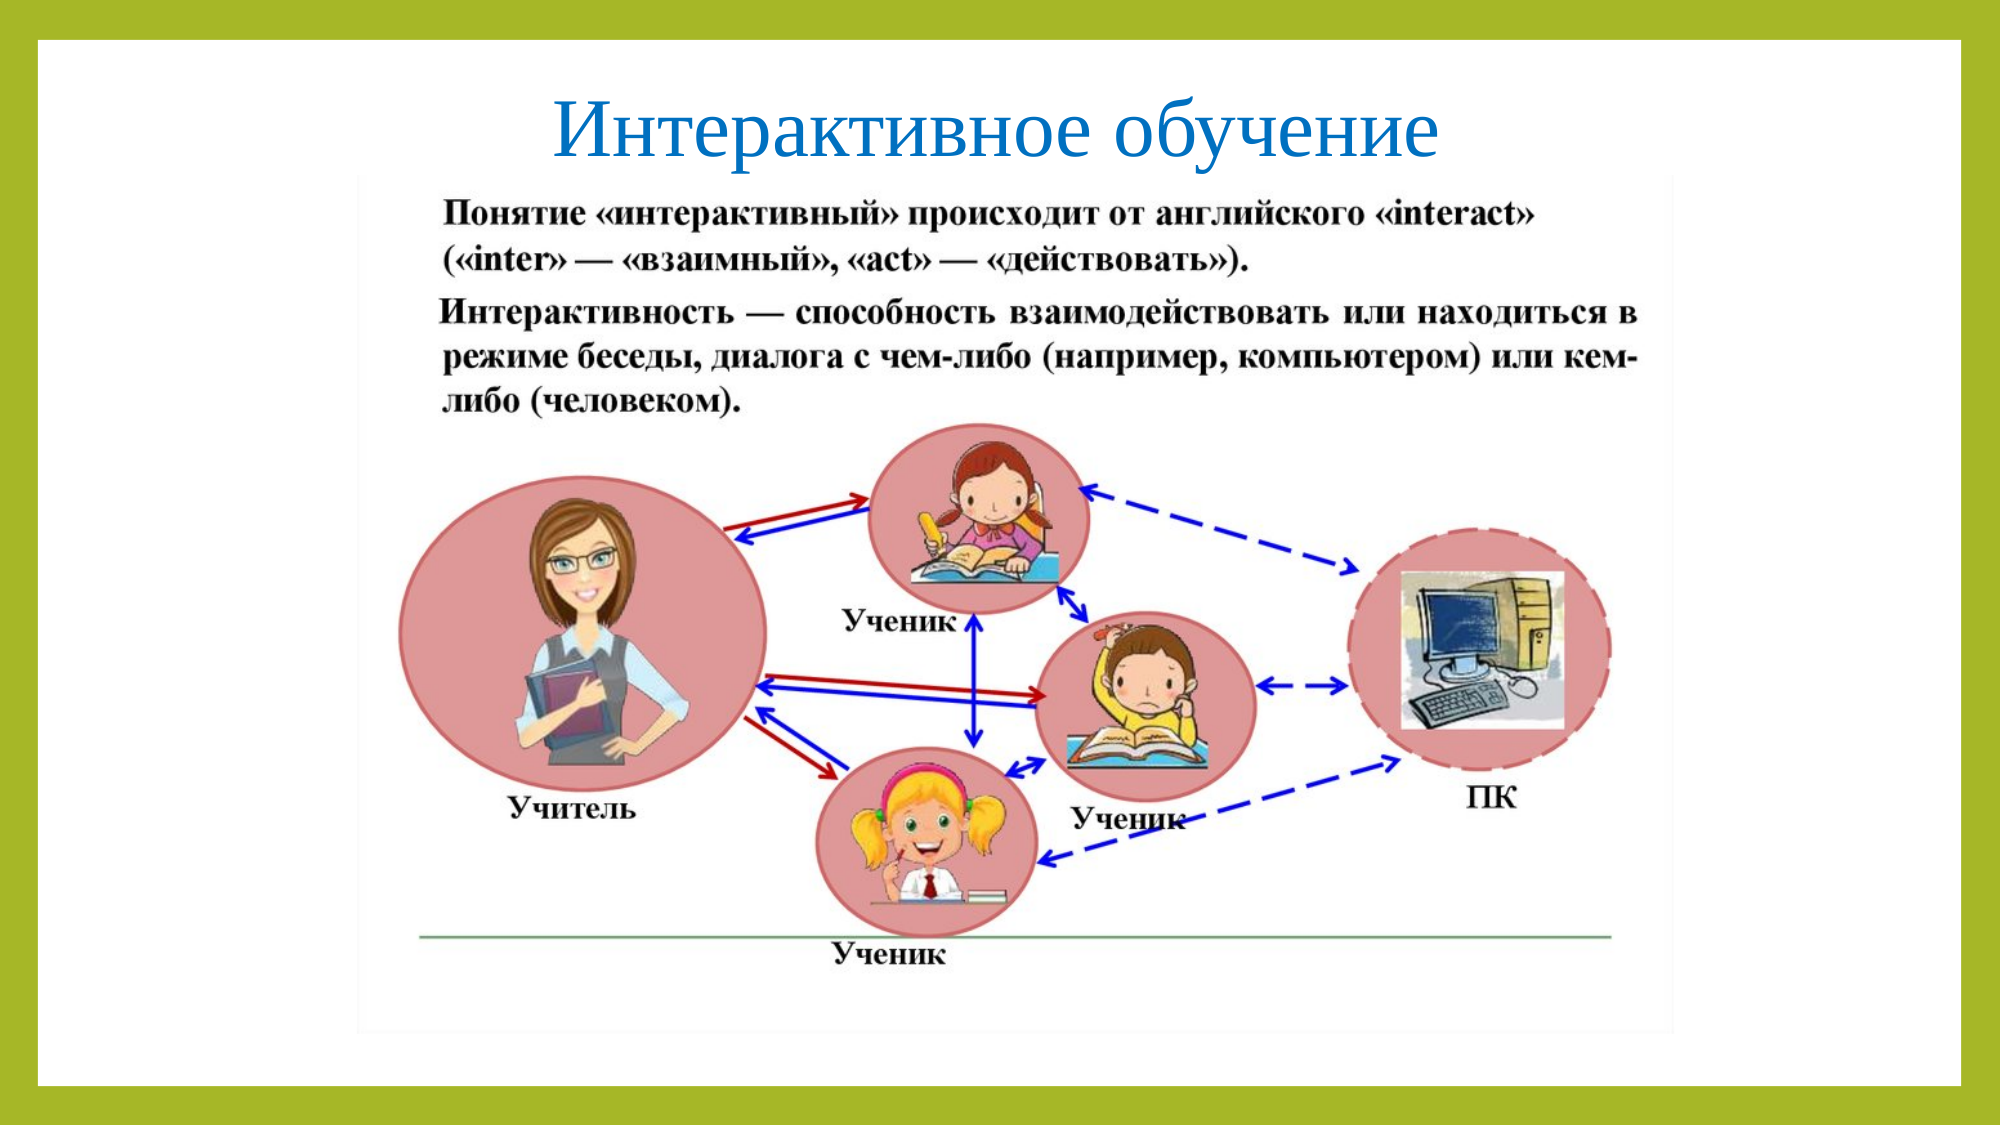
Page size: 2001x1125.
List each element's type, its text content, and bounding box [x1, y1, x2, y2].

title Интерактивное обучение [187, 18, 1808, 242]
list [356, 175, 1675, 1034]
